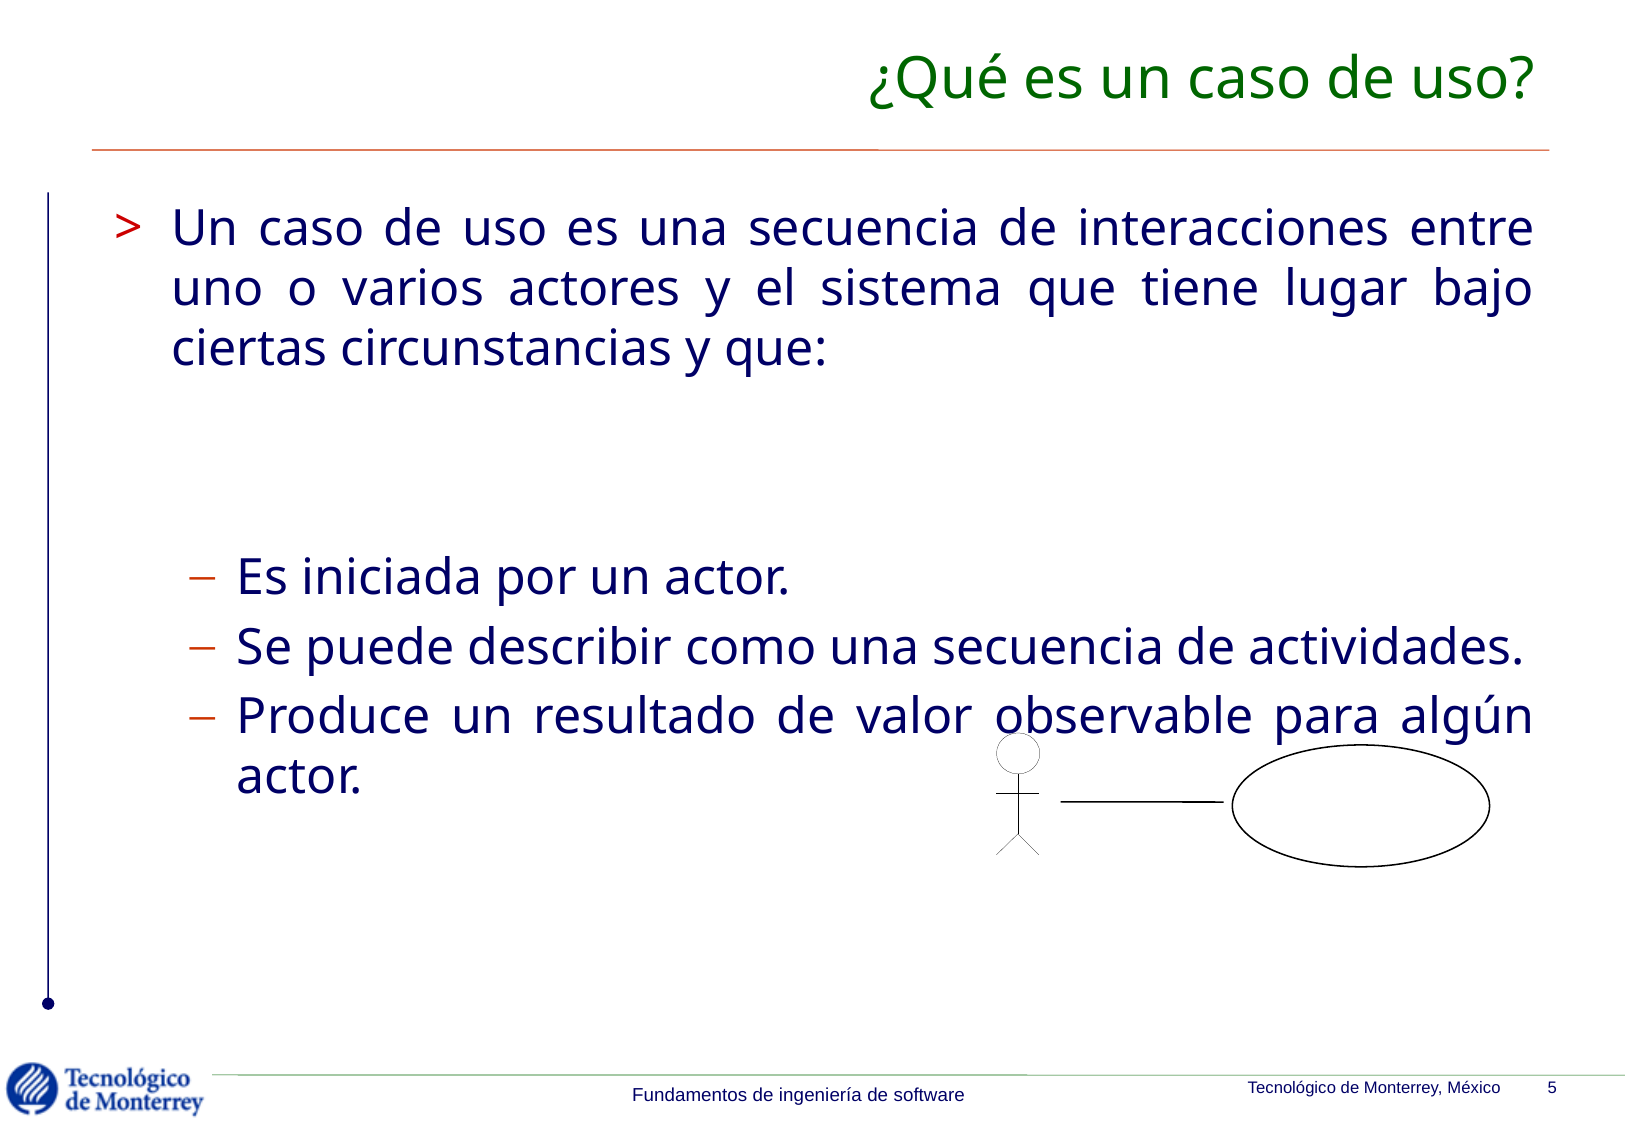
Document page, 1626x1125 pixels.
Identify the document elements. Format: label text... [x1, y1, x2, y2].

list Un caso de uso es una secuencia de interacciones entre uno o varios actores y el sistema que tiene lugar bajo ciertas circunstancias y que: Es iniciada por un actor. Se puede describir como una secuencia de actividades. Produce un resultado de valor observable para algún actor. [99, 187, 1550, 1050]
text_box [974, 712, 1490, 876]
picture [2, 1061, 212, 1124]
title ¿Qué es un caso de uso? [99, 12, 1550, 138]
